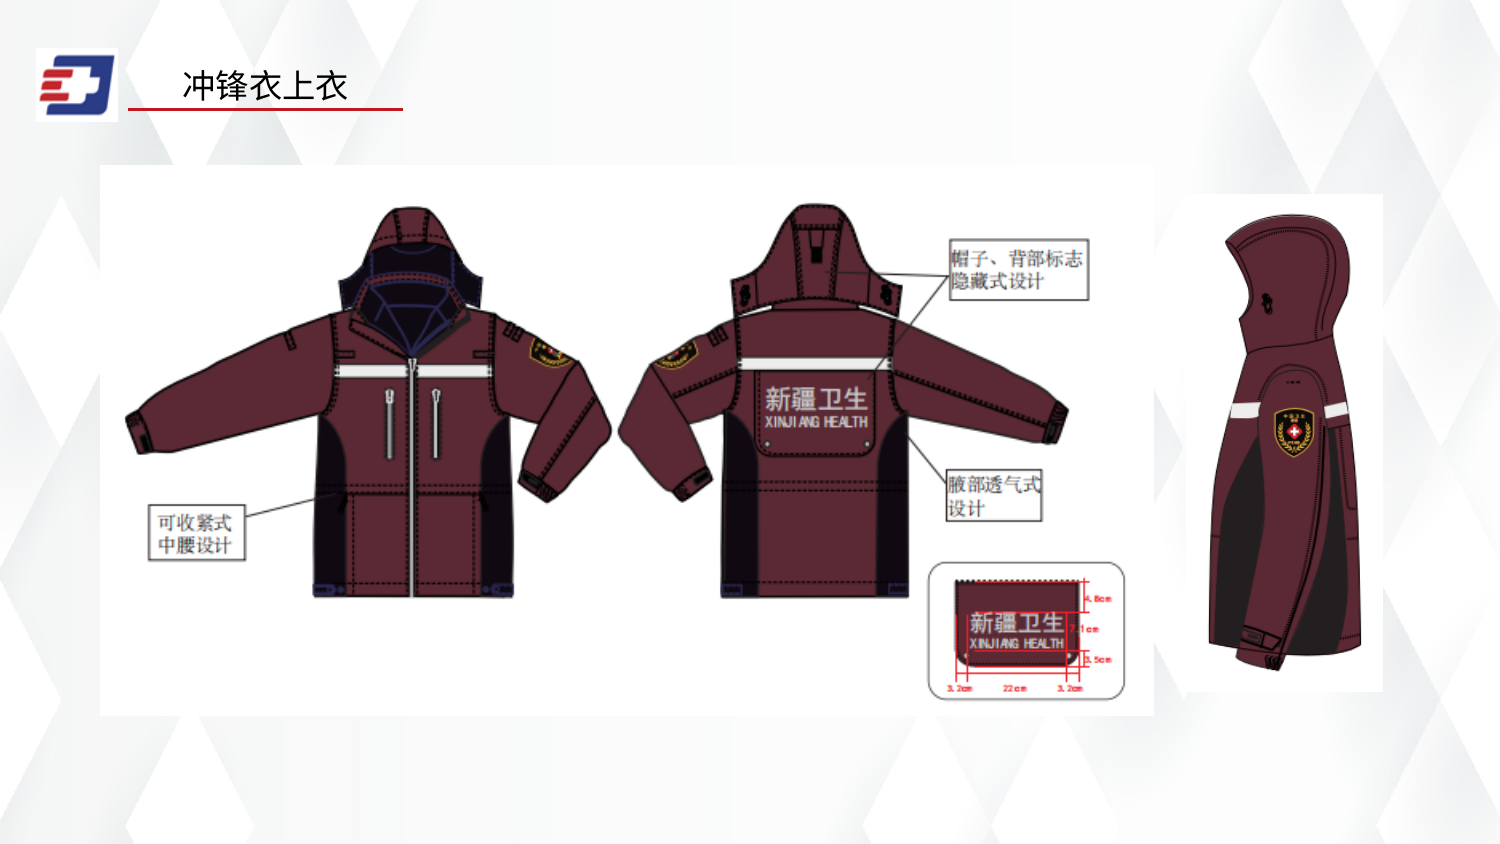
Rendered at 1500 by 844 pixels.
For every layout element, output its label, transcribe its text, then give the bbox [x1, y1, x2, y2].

text_box 冲锋衣上衣 [167, 57, 364, 108]
picture [0, 0, 1500, 844]
